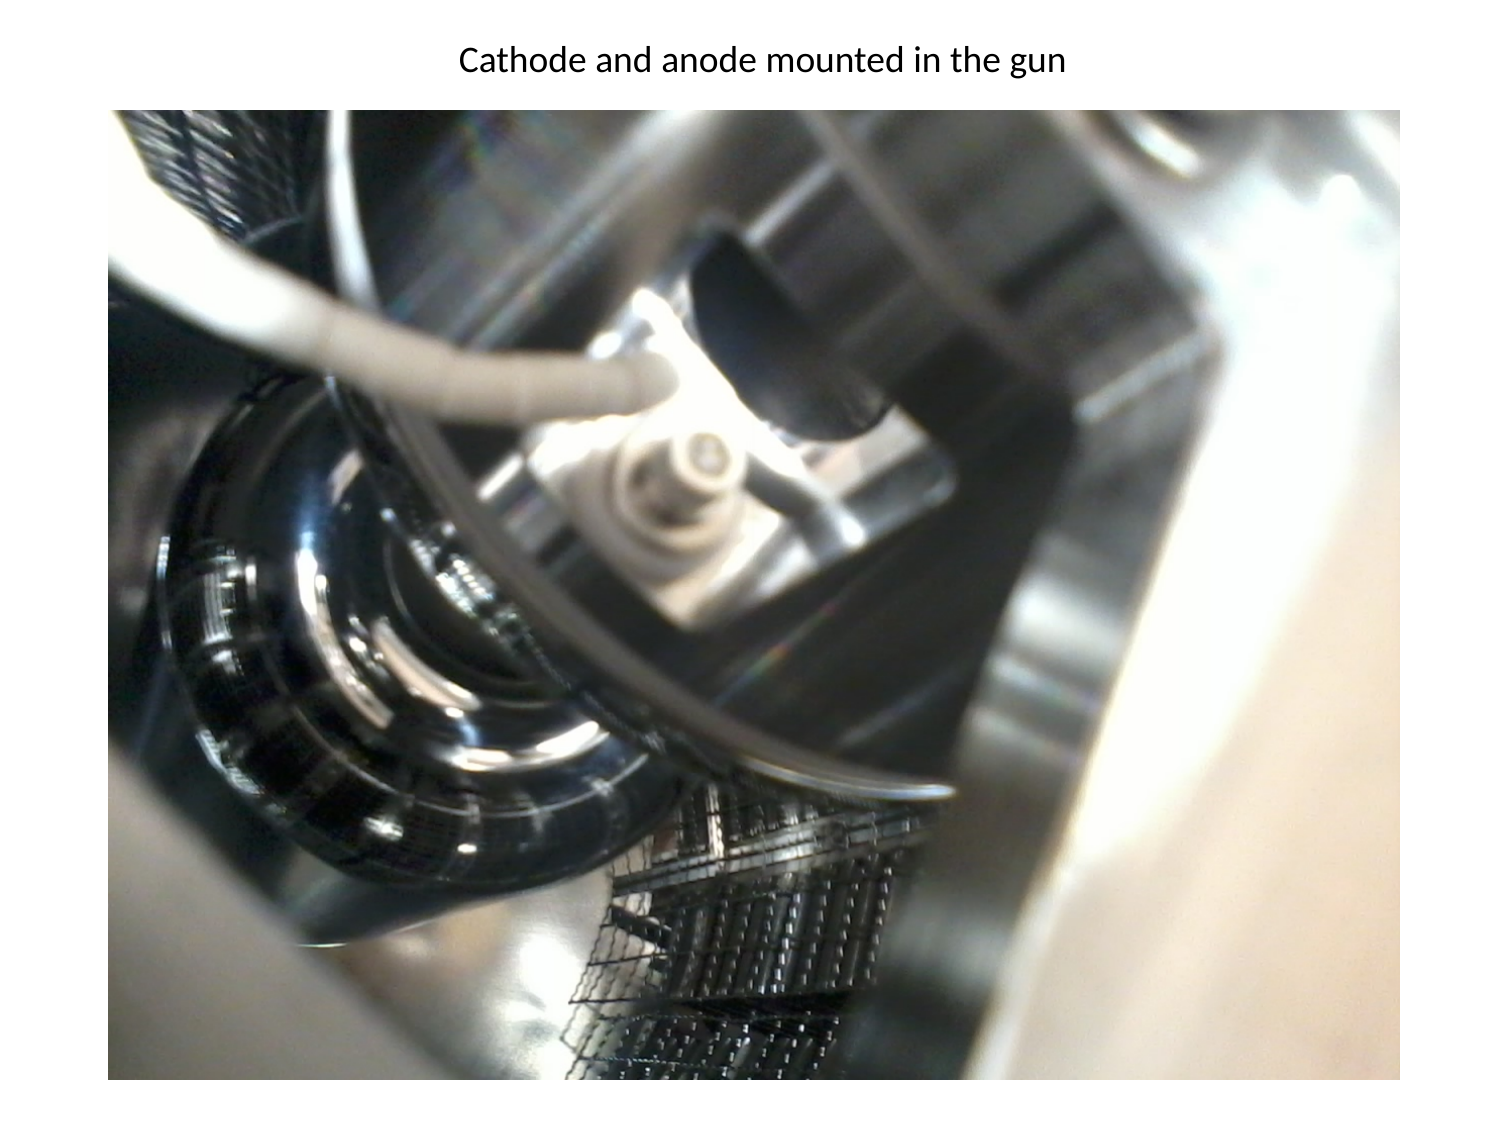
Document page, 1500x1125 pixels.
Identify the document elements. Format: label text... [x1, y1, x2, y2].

picture [108, 110, 1400, 1080]
text_box Cathode and anode mounted in the gun [226, 27, 1301, 87]
